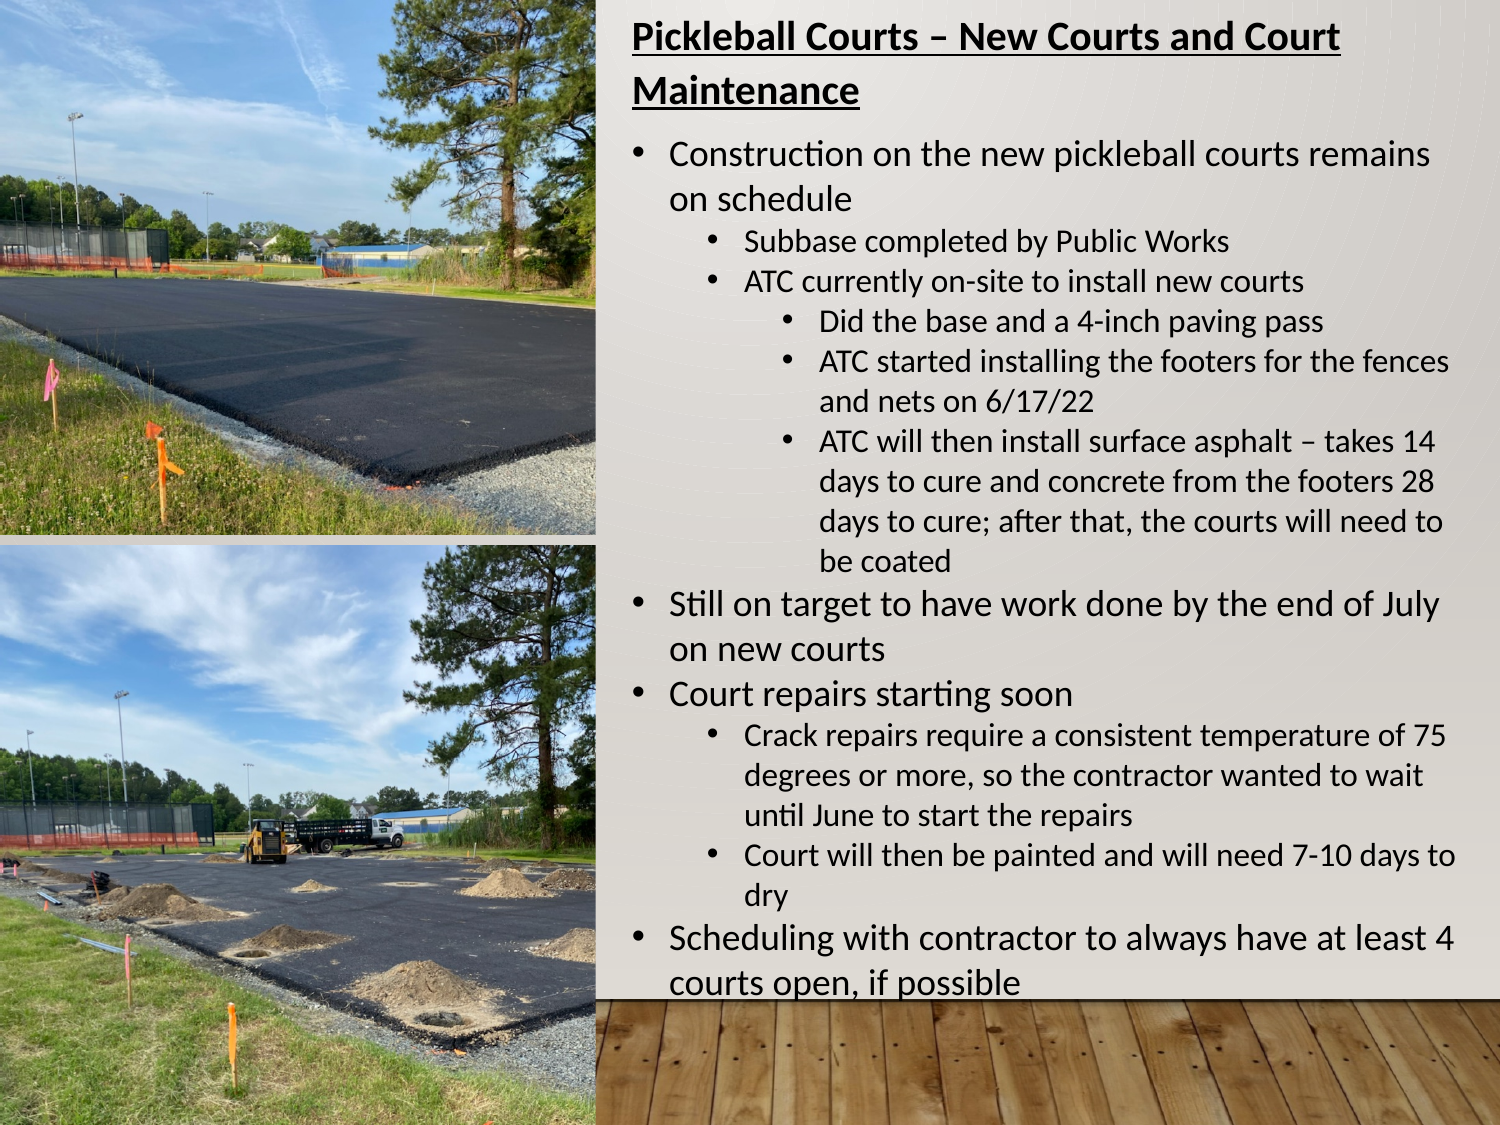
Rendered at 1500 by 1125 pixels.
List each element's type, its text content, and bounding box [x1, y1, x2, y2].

picture [0, 545, 1500, 1125]
text_box Pickleball Courts – New Courts and Court Maintenance Construction on the new pickleball courts remains on schedule Subbase completed by Public Works ATC currently on-site to install new courts Did the base and a 4-inch paving pass ATC started installing the footers for the fences and nets on 6/17/22 ATC will then install surface asphalt – takes 14 days to cure and concrete from the footers 28 days to cure; after that, the courts will need to be coated Still on target to have work done by the end of July on new courts Court repairs starting soon Crack repairs require a consistent temperature of 75 degrees or more, so the contractor wanted to wait until June to start the repairs Court will then be painted and will need 7-10 days to dry Scheduling with contractor to always have at least 4 courts open, if possible [617, 0, 1480, 1011]
picture [0, 0, 596, 535]
